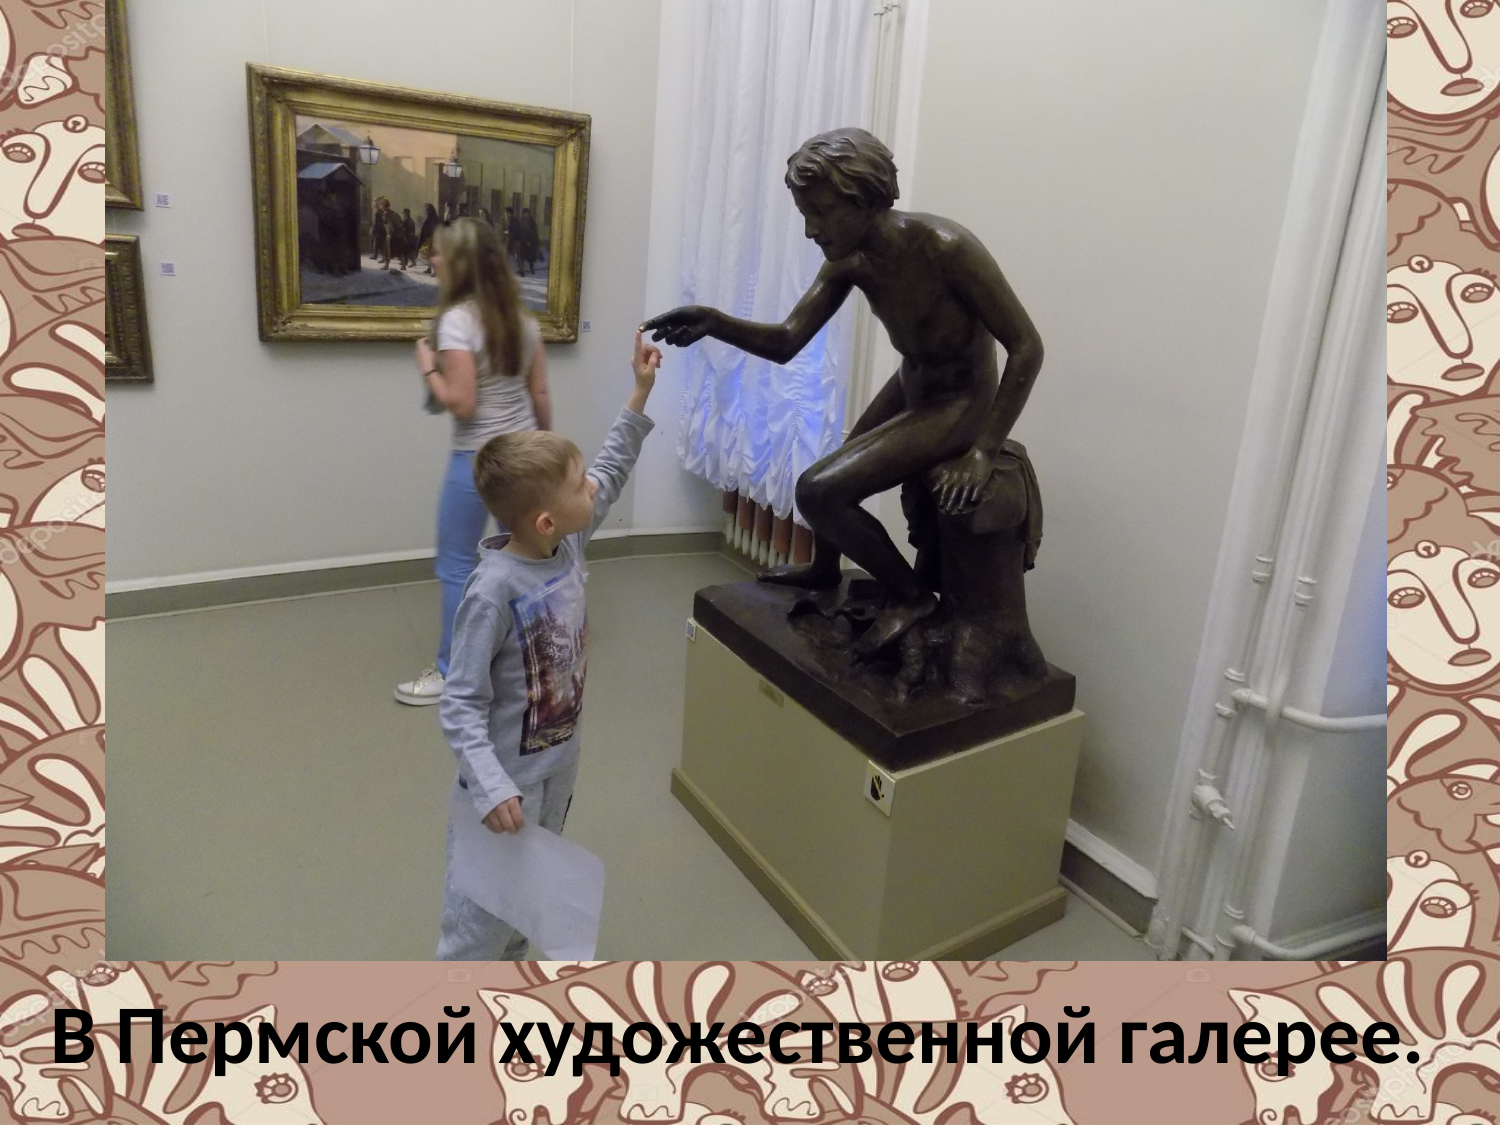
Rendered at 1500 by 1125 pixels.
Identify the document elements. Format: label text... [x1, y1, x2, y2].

picture [0, 0, 1500, 1125]
list В Пермской художественной галерее. [35, 972, 1465, 1090]
